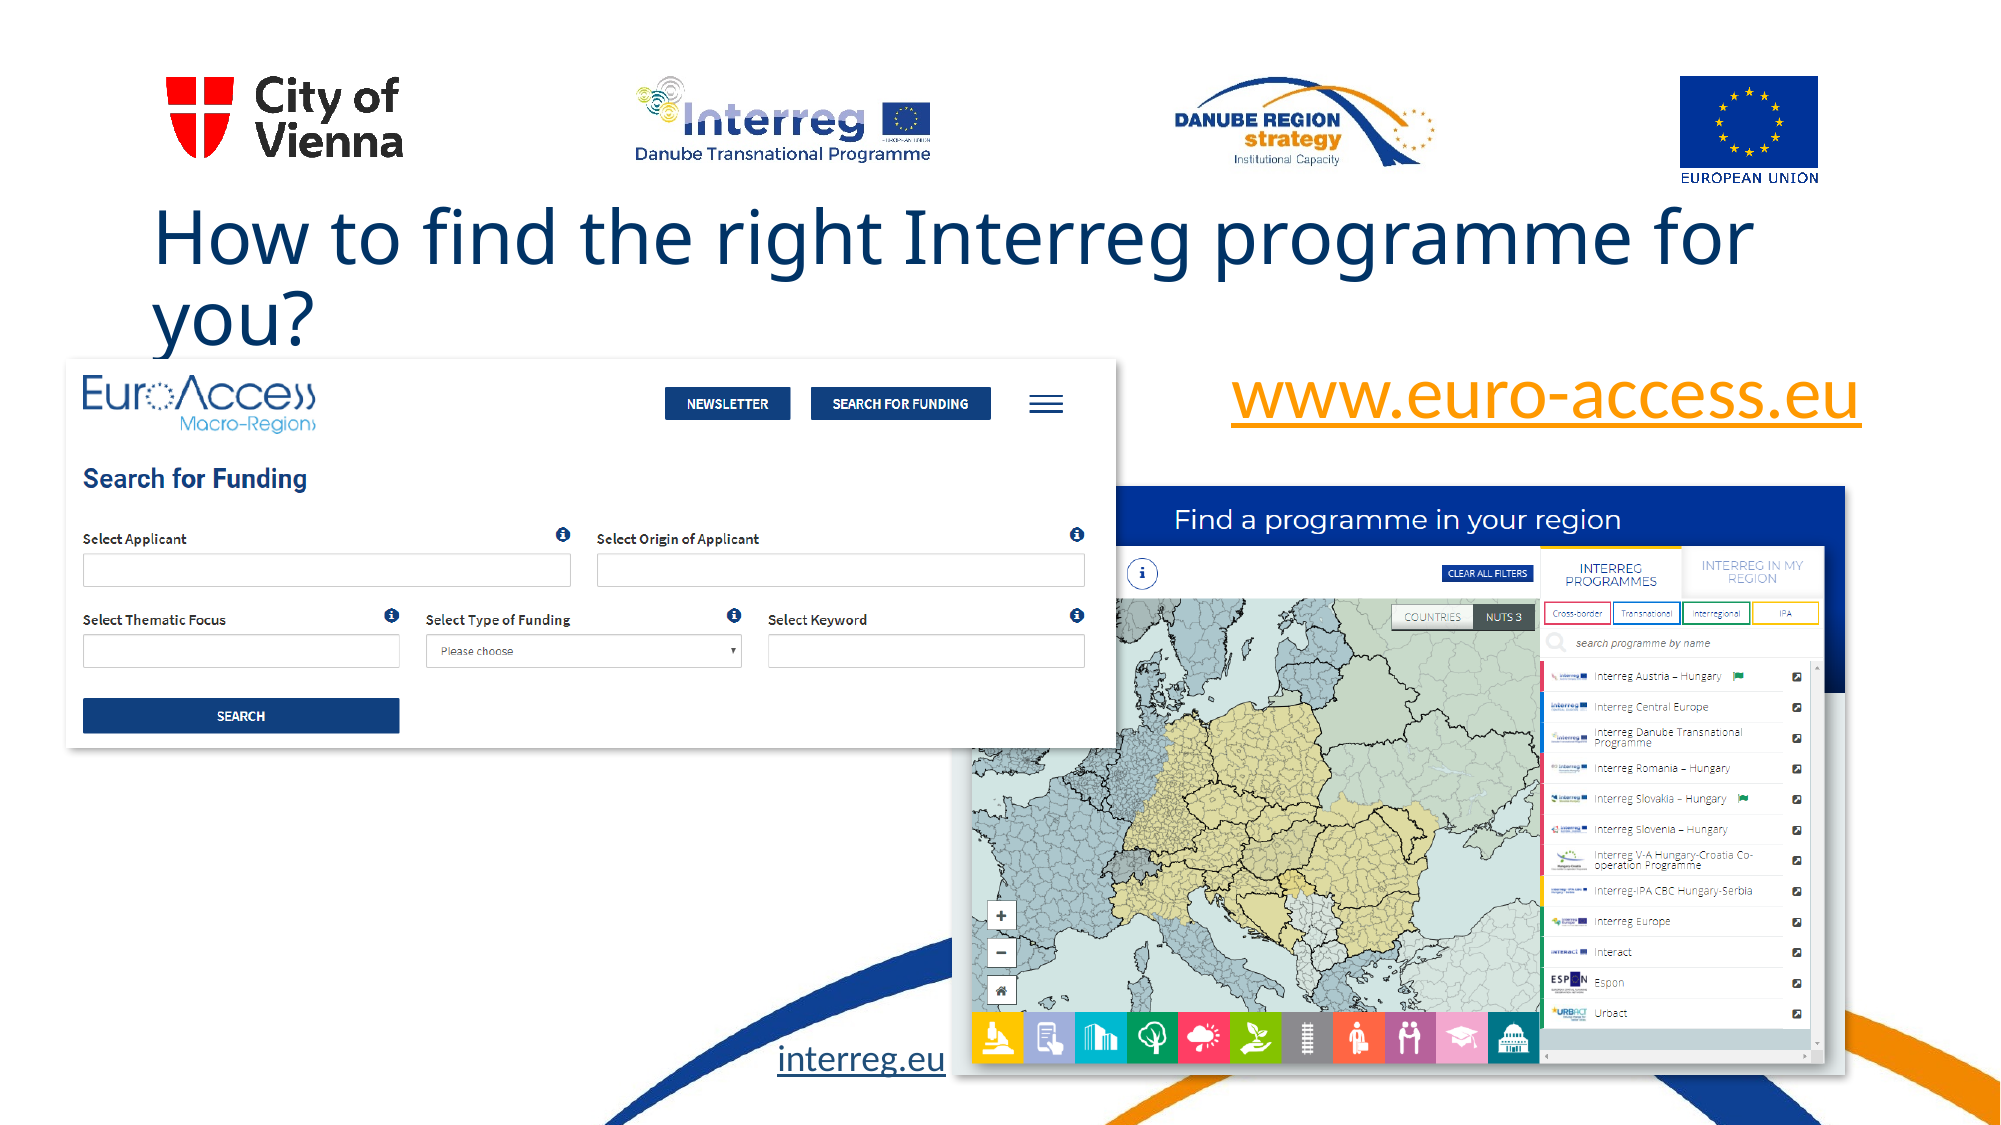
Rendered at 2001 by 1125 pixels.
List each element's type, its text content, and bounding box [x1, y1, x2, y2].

title How to find the right Interreg programme for you? [137, 171, 1863, 357]
text_box interreg.eu [331, 1027, 961, 1087]
picture [1680, 76, 1818, 171]
picture [1162, 63, 1448, 171]
picture [636, 76, 930, 163]
text_box www.euro-access.eu [958, 336, 2000, 441]
picture [66, 359, 2001, 1125]
picture [166, 76, 403, 158]
